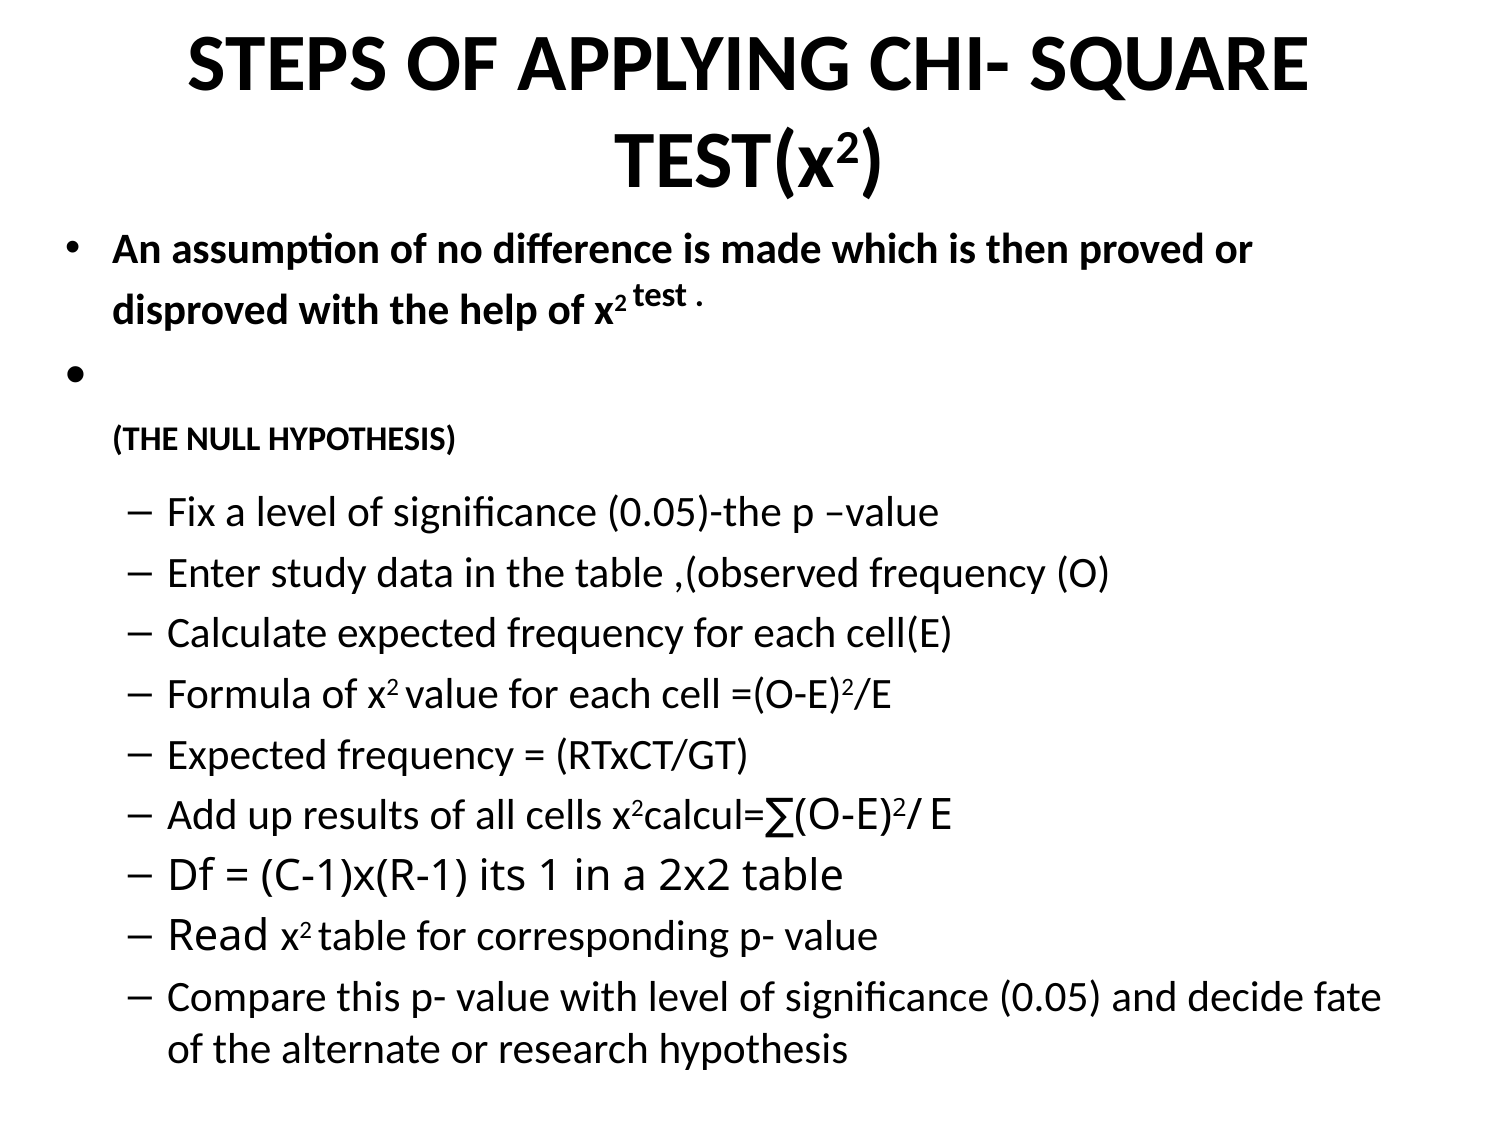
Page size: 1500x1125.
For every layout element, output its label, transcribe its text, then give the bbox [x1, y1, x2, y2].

title STEPS OF APPLYING CHI- SQUARE TEST(x2) [75, 0, 1425, 212]
list An assumption of no difference is made which is then proved or disproved with the help of x2 test . (THE NULL HYPOTHESIS) Fix a level of significance (0.05)-the p –value Enter study data in the table ,(observed frequency (O) Calculate expected frequency for each cell(E) Formula of x2 value for each cell =(O-E)2/E Expected frequency = (RTxCT/GT) Add up results of all cells x2calcul=∑(O-E)2/ E Df = (C-1)x(R-1) its 1 in a 2x2 table Read x2 table for corresponding p- value Compare this p- value with level of significance (0.05) and decide fate of the alternate or research hypothesis [50, 212, 1425, 1088]
